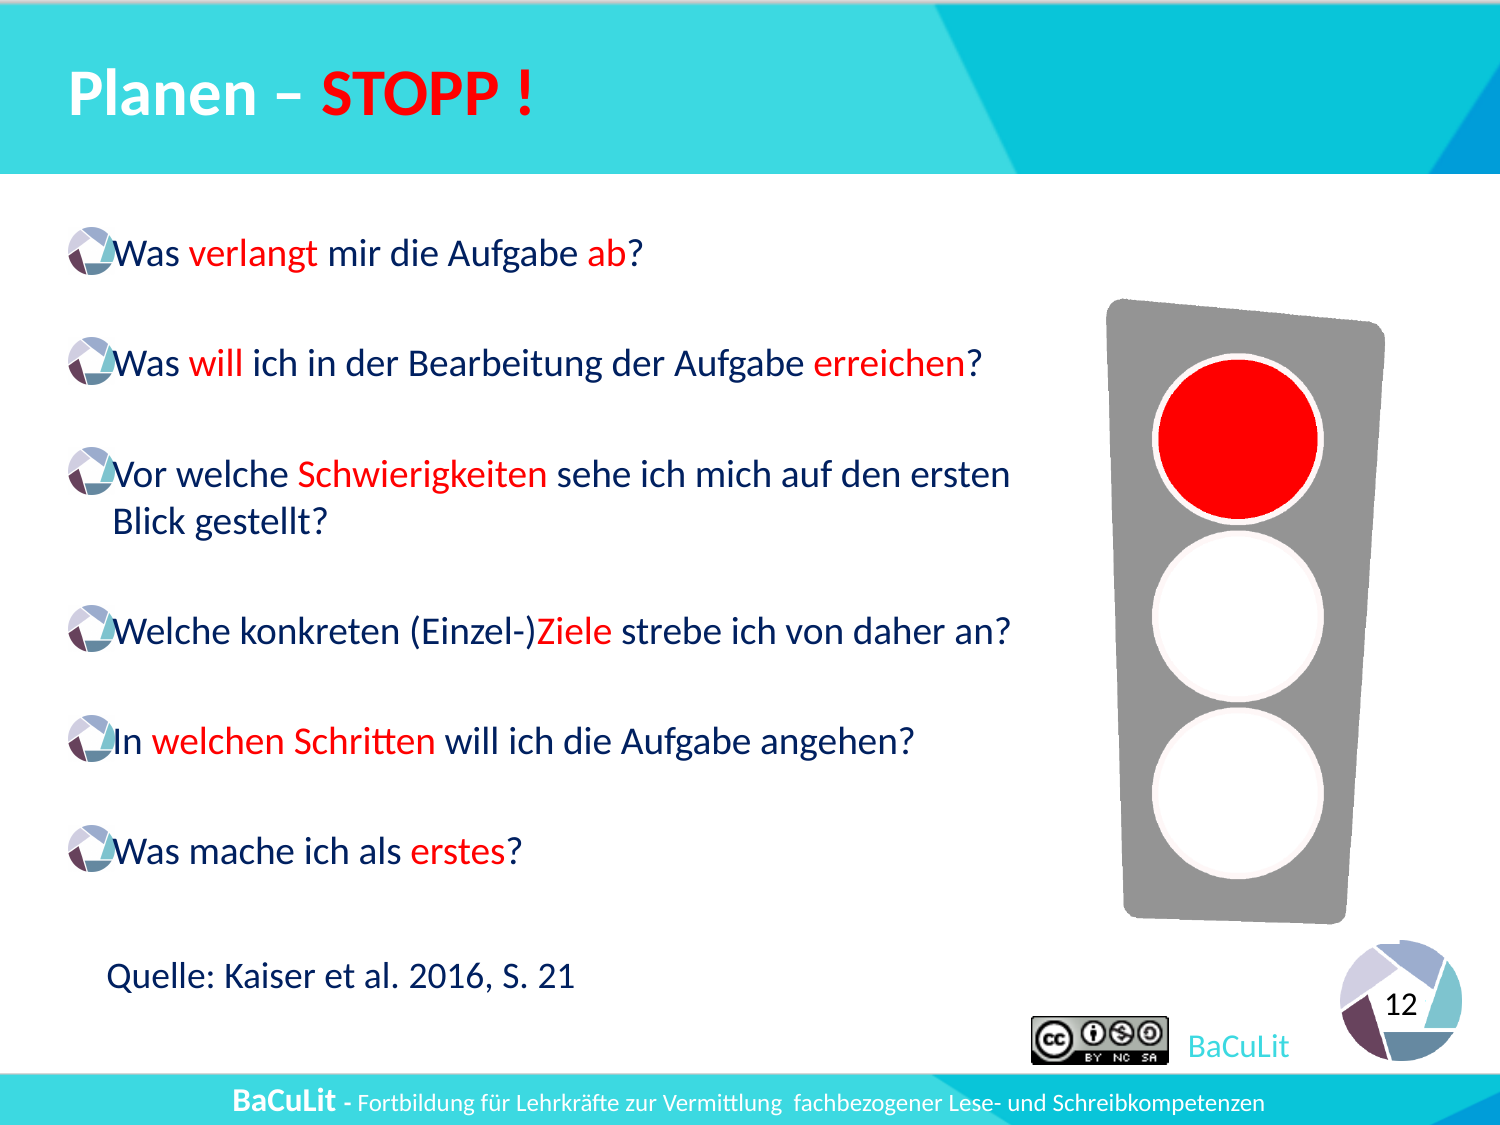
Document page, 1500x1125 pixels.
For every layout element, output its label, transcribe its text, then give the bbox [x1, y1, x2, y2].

title Planen – STOPP ! [53, 1, 1354, 176]
picture [68, 337, 115, 385]
picture [68, 825, 115, 872]
picture [0, 1073, 1500, 1125]
picture [1092, 216, 1462, 1061]
picture [68, 447, 115, 495]
picture [68, 227, 115, 275]
picture [68, 715, 115, 762]
picture [1031, 1016, 1169, 1065]
text_box Quelle: Kaiser et al. 2016, S. 21 [91, 943, 591, 1049]
list Was verlangt mir die Aufgabe ab? Was will ich in der Bearbeitung der Aufgabe erreichen? Vor welche Schwierigkeiten sehe ich mich auf den ersten Blick gestellt? Welche konkreten (Einzel-)Ziele strebe ich von daher an? In welchen Schritten will ich die Aufgabe angehen? Was mache ich als erstes? [53, 220, 1088, 894]
picture [0, 0, 1500, 174]
picture [68, 605, 115, 652]
